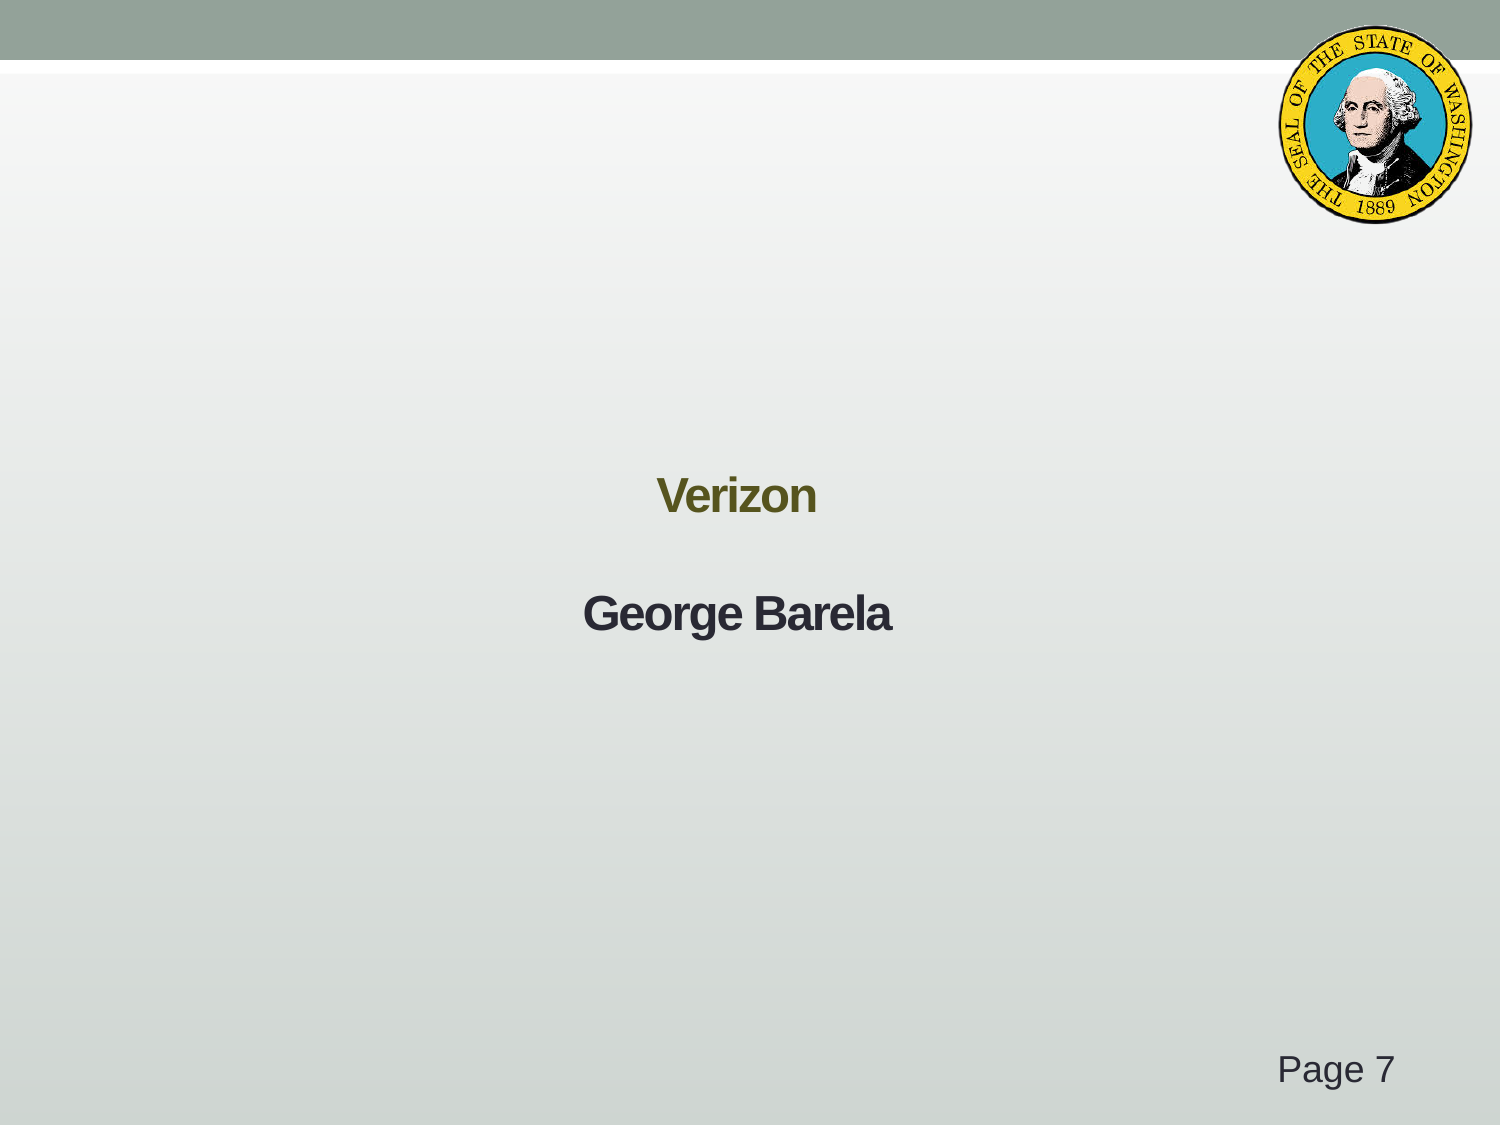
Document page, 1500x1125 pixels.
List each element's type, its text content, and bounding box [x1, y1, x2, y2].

picture [1275, 24, 1476, 225]
title Verizon George Barela [24, 99, 1450, 1063]
